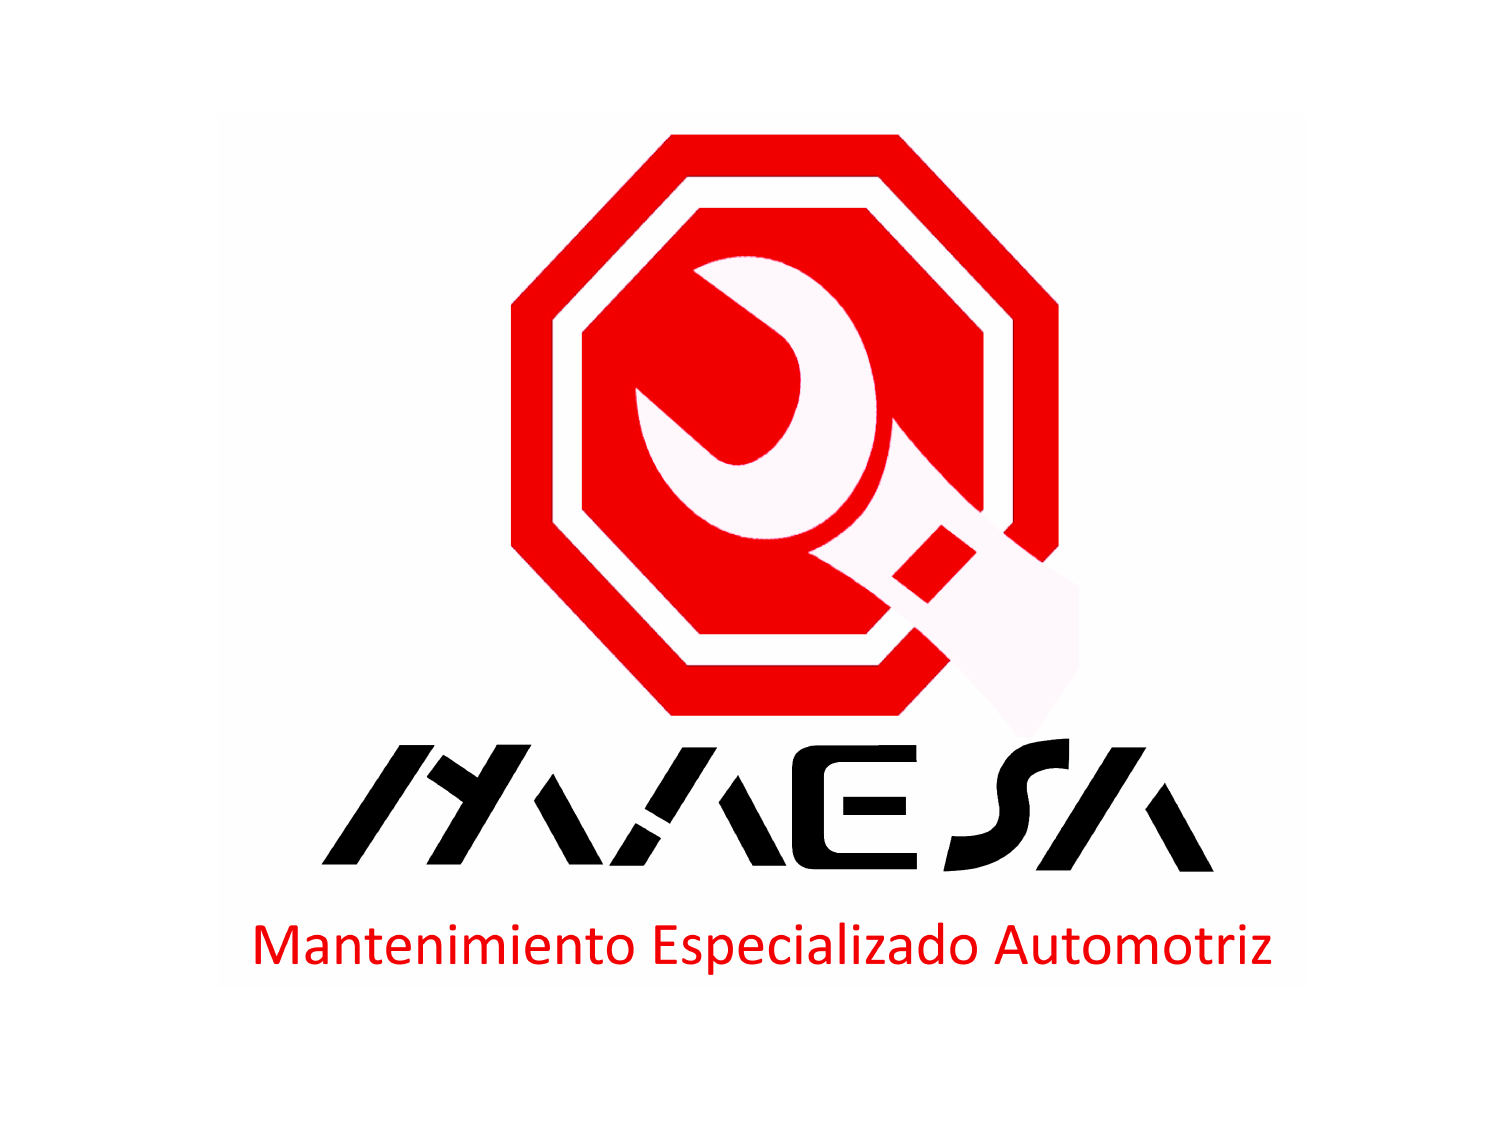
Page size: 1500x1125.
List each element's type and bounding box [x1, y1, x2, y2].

picture [218, 113, 1306, 988]
